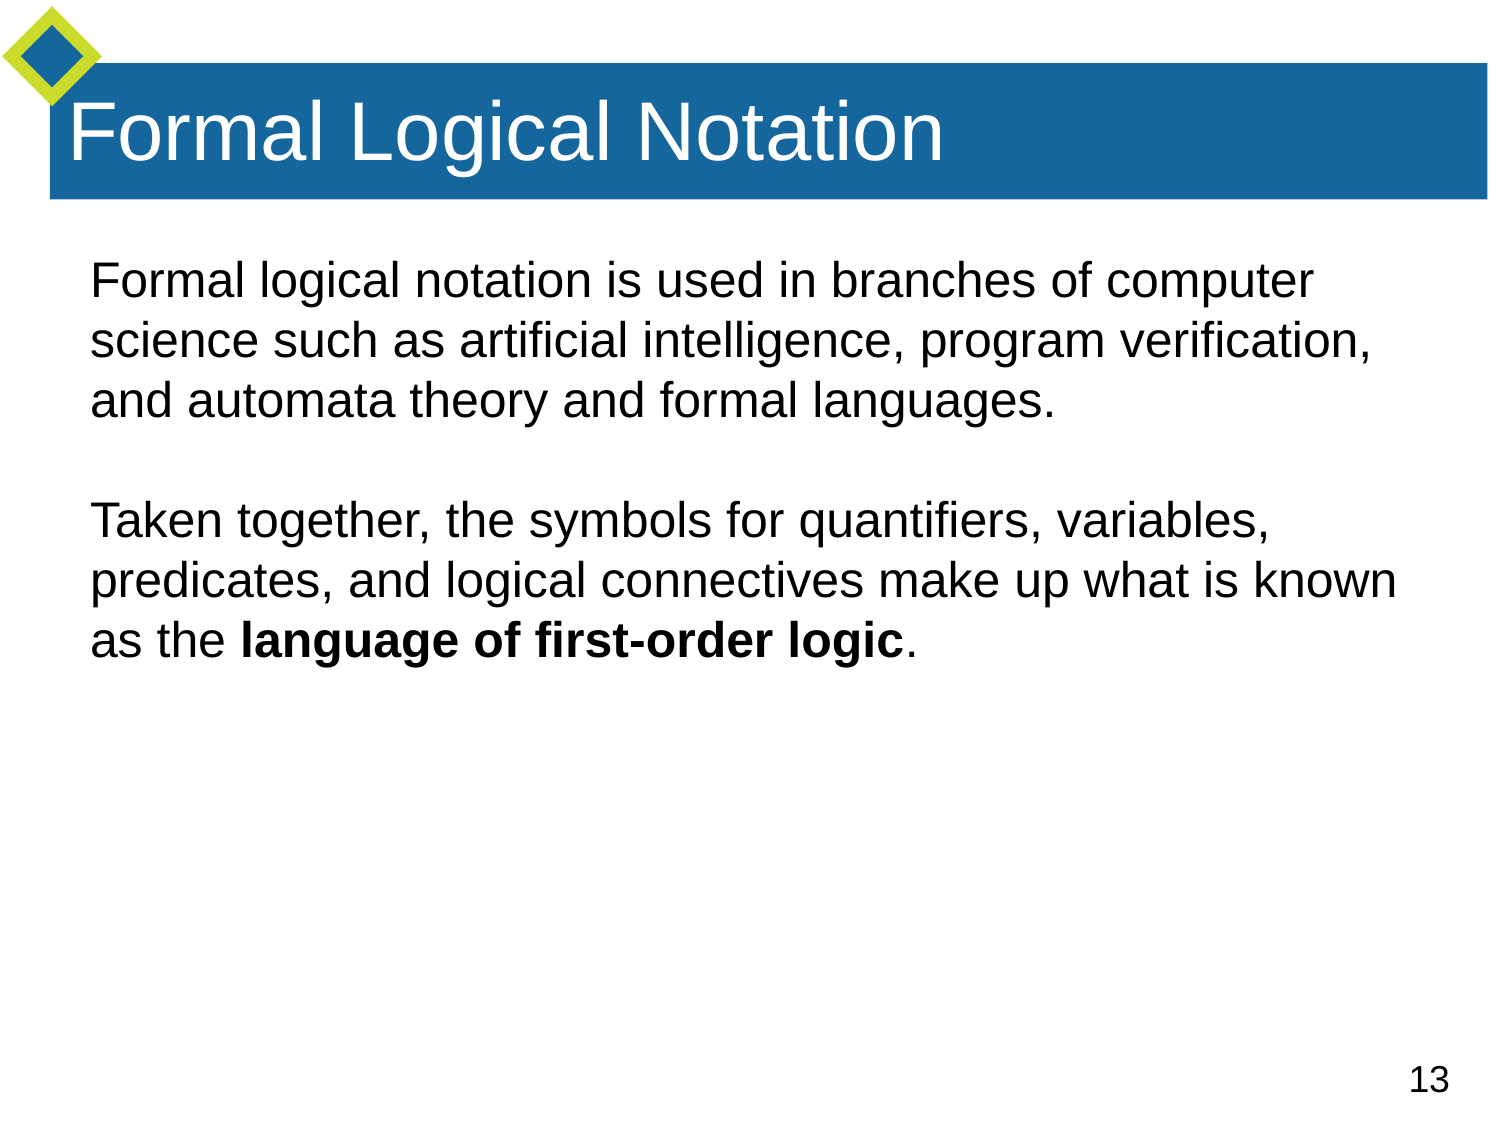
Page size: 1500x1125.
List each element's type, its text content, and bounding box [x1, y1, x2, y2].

title Formal Logical Notation [52, 33, 1403, 221]
list Formal logical notation is used in branches of computer science such as artificial intelligence, program verification, and automata theory and formal languages. Taken together, the symbols for quantifiers, variables, predicates, and logical connectives make up what is known as the language of first-order logic. [75, 239, 1425, 1103]
